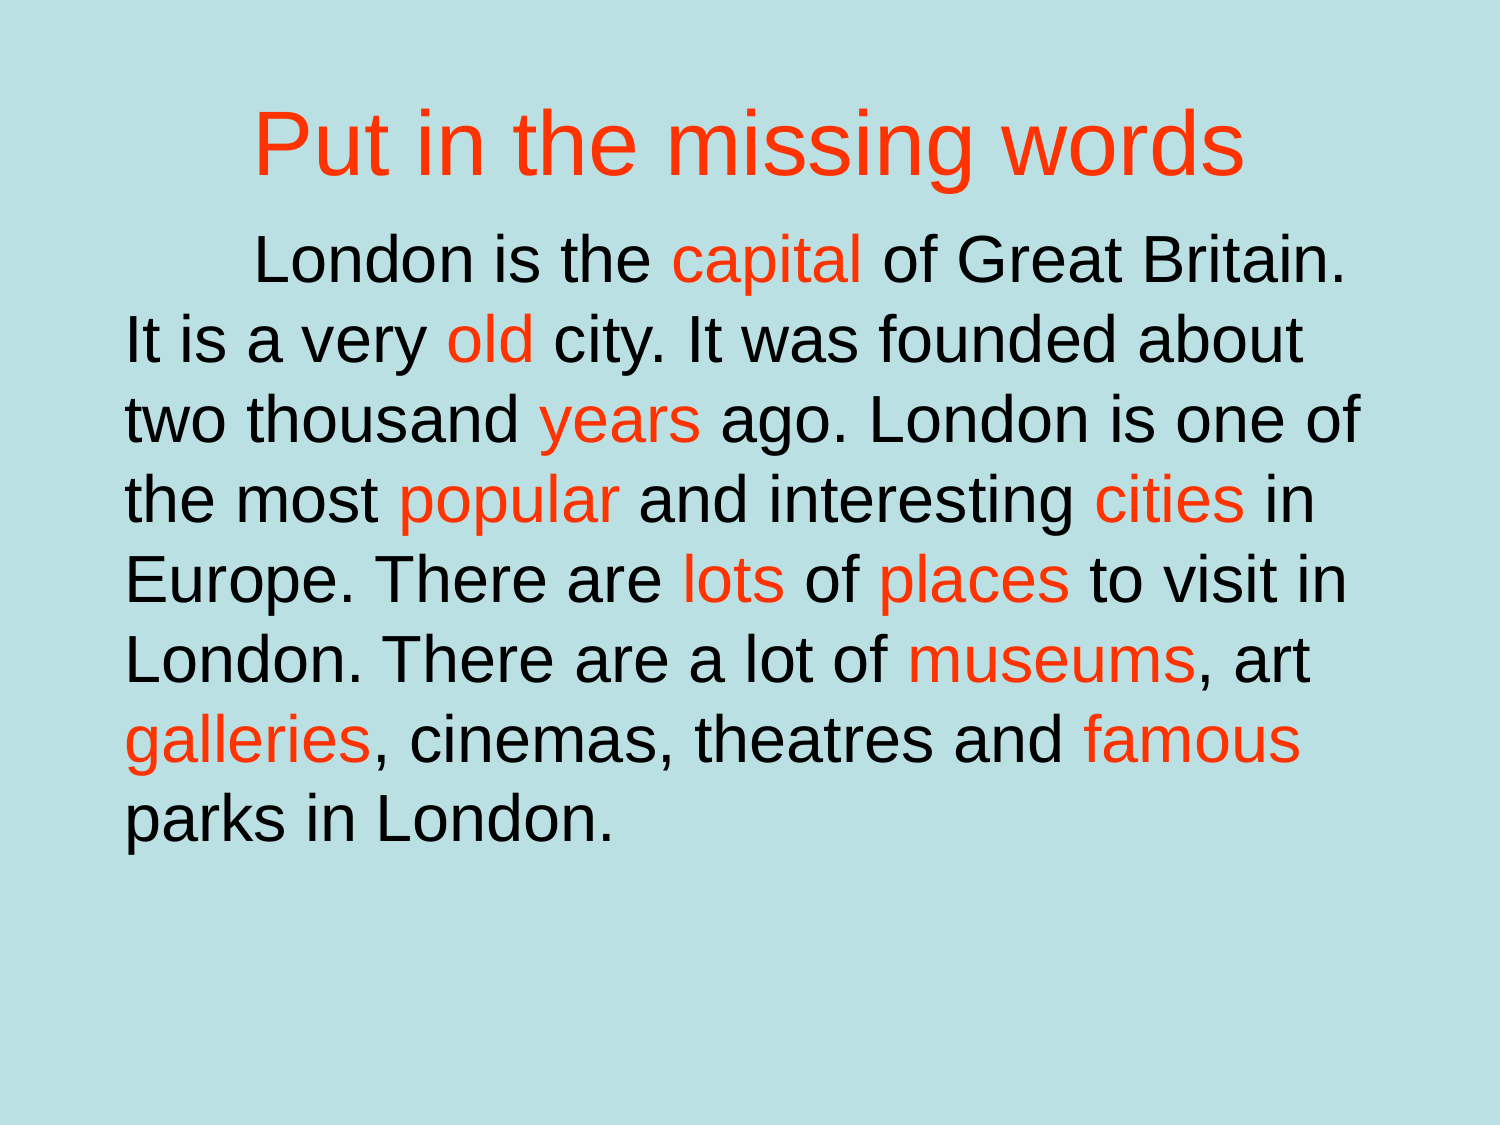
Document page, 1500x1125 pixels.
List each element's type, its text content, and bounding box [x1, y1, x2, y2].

title Put in the missing words [75, 45, 1425, 233]
list London is the capital of Great Britain. It is a very old city. It was founded about two thousand years ago. London is one of the most popular and interesting cities in Europe. There are lots of places to visit in London. There are a lot of museums, art galleries, cinemas, theatres and famous parks in London. [53, 208, 1404, 1059]
